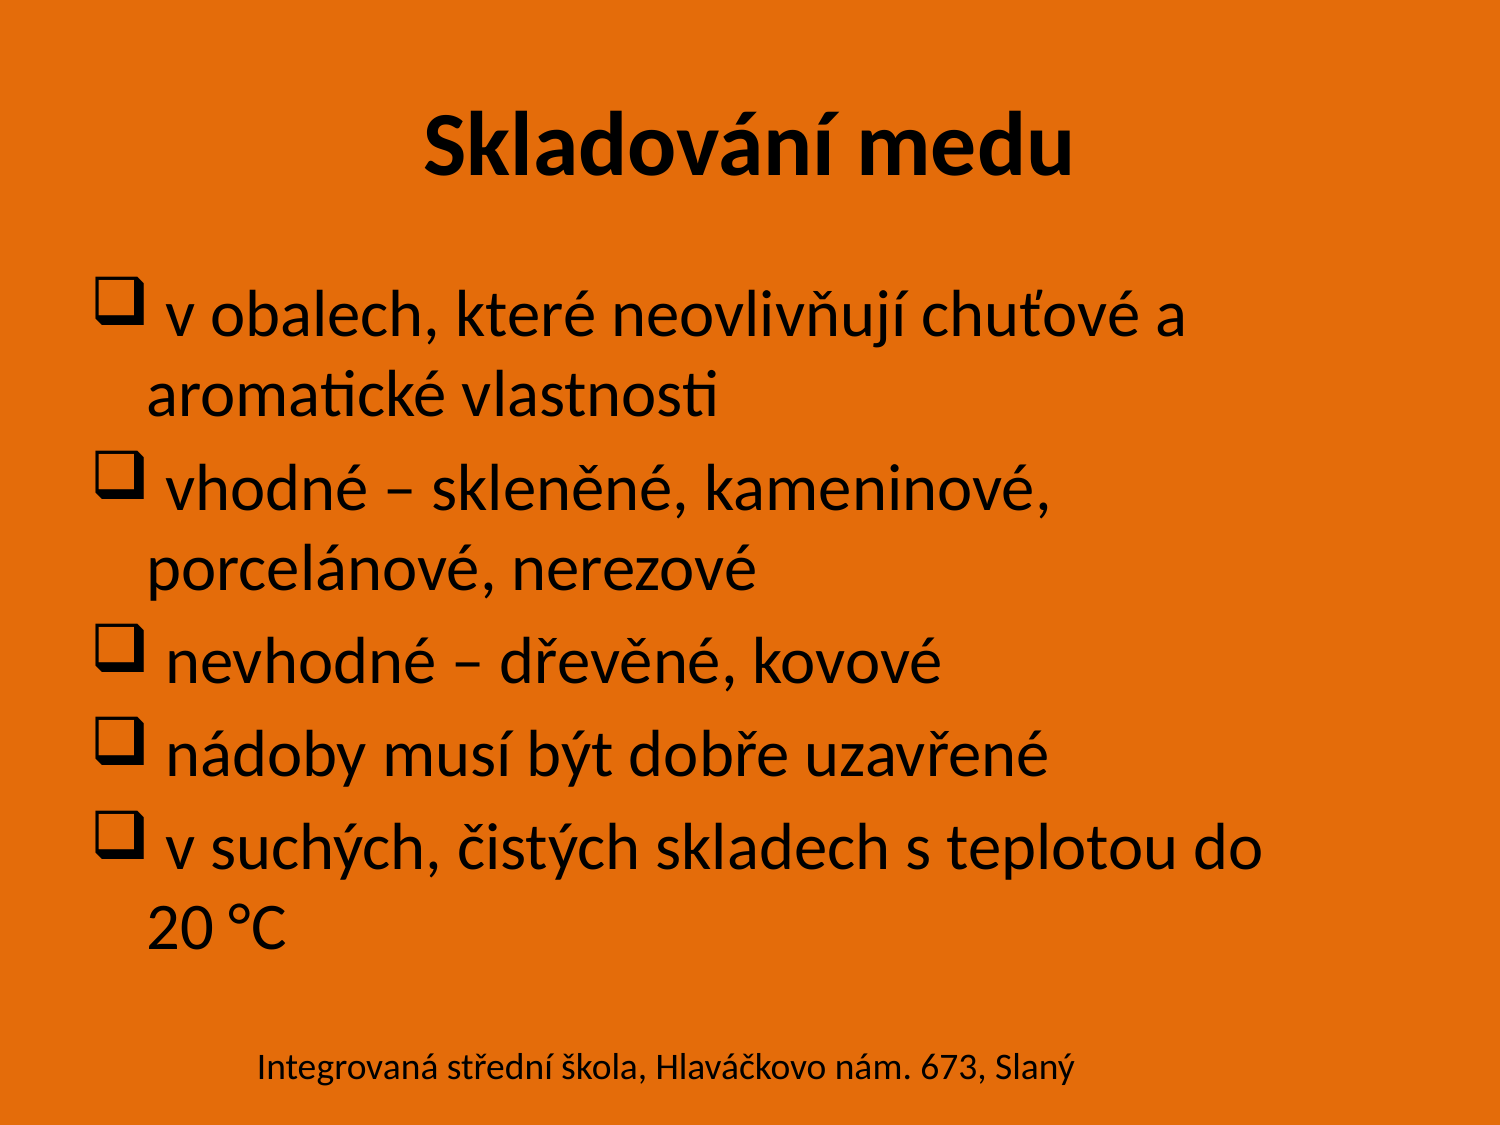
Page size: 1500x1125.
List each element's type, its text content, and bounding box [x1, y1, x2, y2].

text_box Integrovaná střední škola, Hlaváčkovo nám. 673, Slaný [242, 1034, 1353, 1095]
list v obalech, které neovlivňují chuťové a aromatické vlastnosti vhodné – skleněné, kameninové, porcelánové, nerezové nevhodné – dřevěné, kovové nádoby musí být dobře uzavřené v suchých, čistých skladech s teplotou do 20 °C [75, 262, 1425, 1005]
title Skladování medu [75, 45, 1425, 233]
